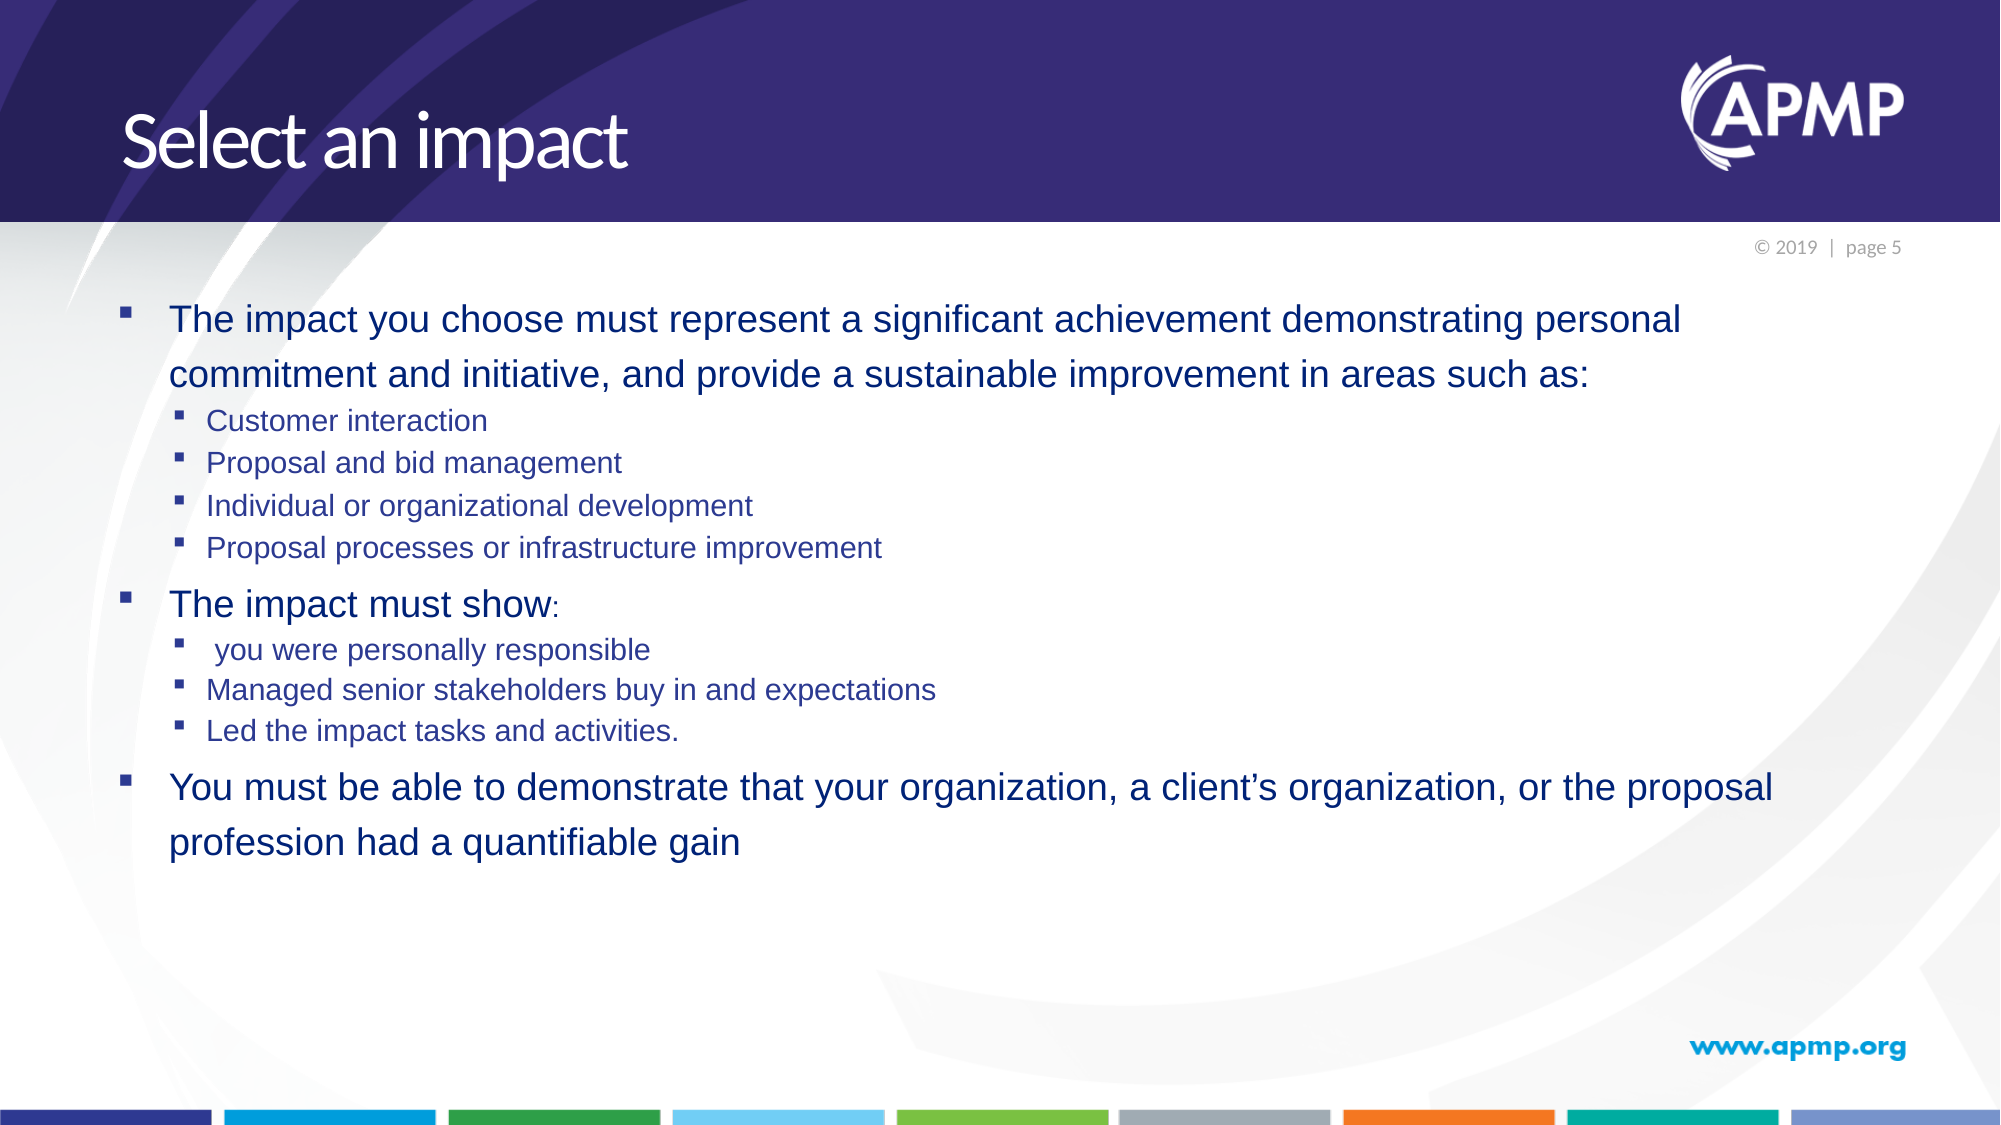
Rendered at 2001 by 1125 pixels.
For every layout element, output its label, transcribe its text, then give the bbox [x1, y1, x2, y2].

picture [0, 0, 2001, 1125]
list The impact you choose must represent a significant achievement demonstrating personal commitment and initiative, and provide a sustainable improvement in areas such as: Customer interaction Proposal and bid management Individual or organizational development Proposal processes or infrastructure improvement The impact must show: you were personally responsible Managed senior stakeholders buy in and expectations Led the impact tasks and activities. You must be able to demonstrate that your organization, a client’s organization, or the proposal profession had a quantifiable gain [102, 277, 1900, 880]
title Select an impact [105, 32, 1907, 221]
